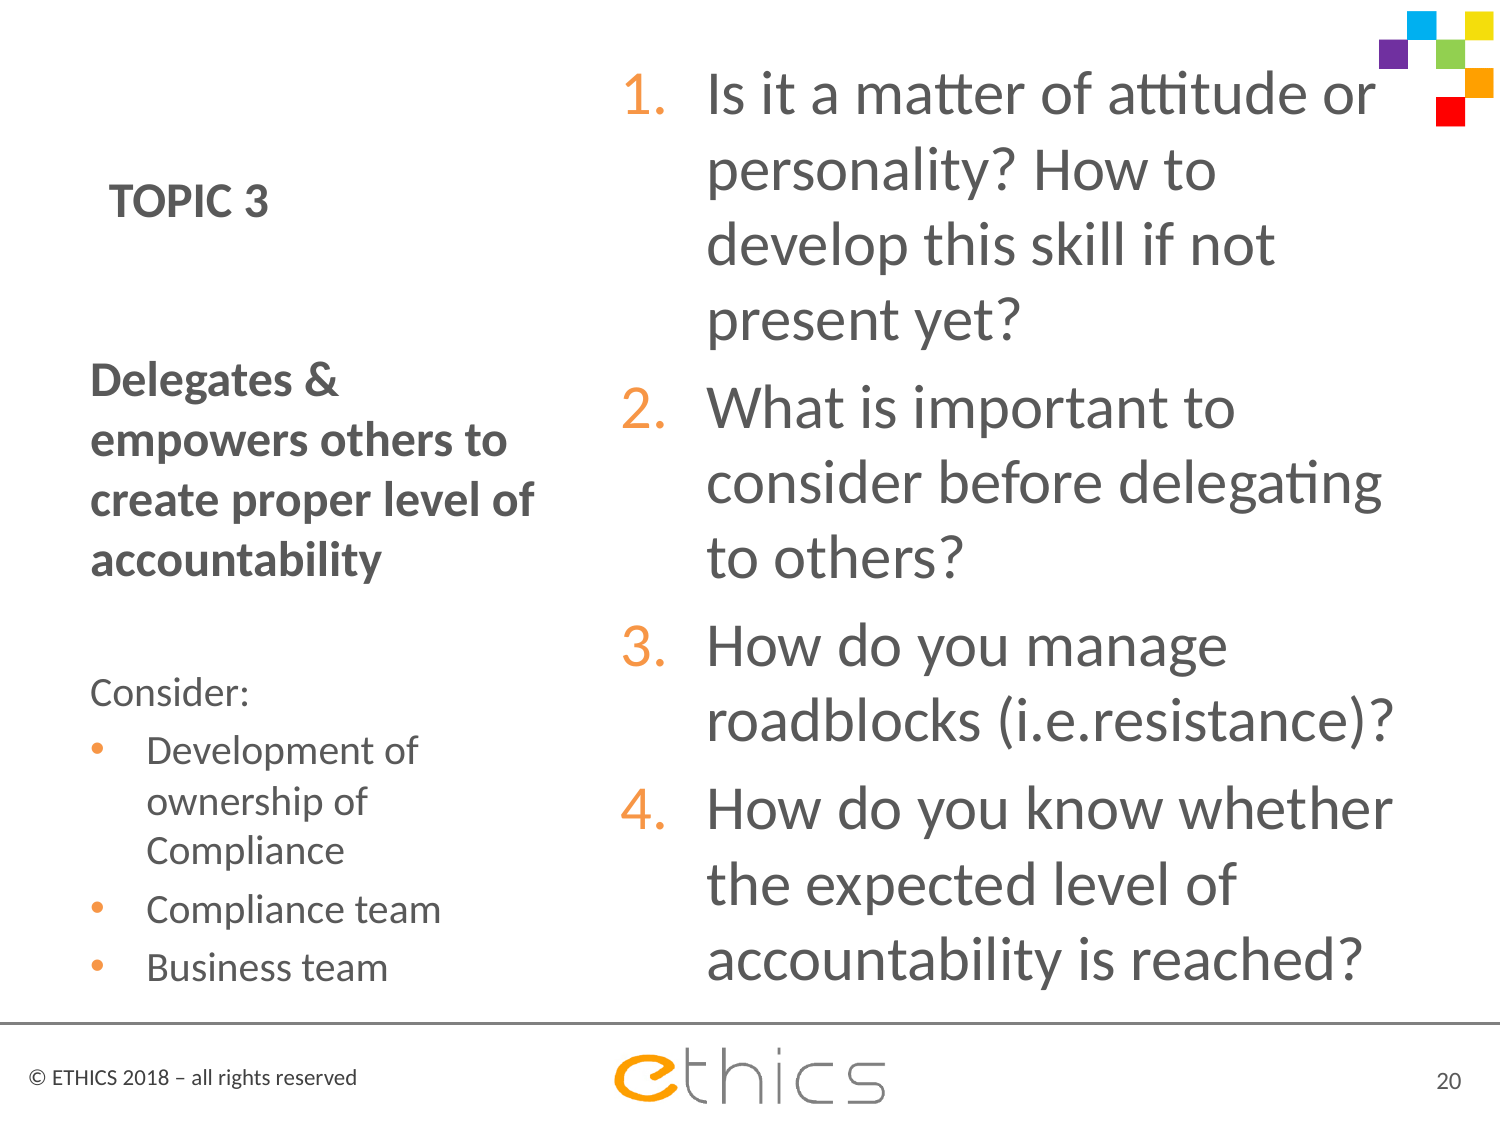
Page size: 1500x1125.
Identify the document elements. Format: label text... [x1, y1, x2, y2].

picture [612, 1045, 888, 1107]
list Delegates & empowers others to create proper level of accountability Consider: Development of ownership of Compliance Compliance team Business team [75, 235, 569, 1005]
title TOPIC 3 [75, 44, 569, 235]
list Is it a matter of attitude or personality? How to develop this skill if not present yet? What is important to consider before delegating to others? How do you manage roadblocks (i.e.resistance)? How do you know whether the expected level of accountability is reached? [586, 44, 1425, 1005]
picture [1376, 7, 1496, 129]
